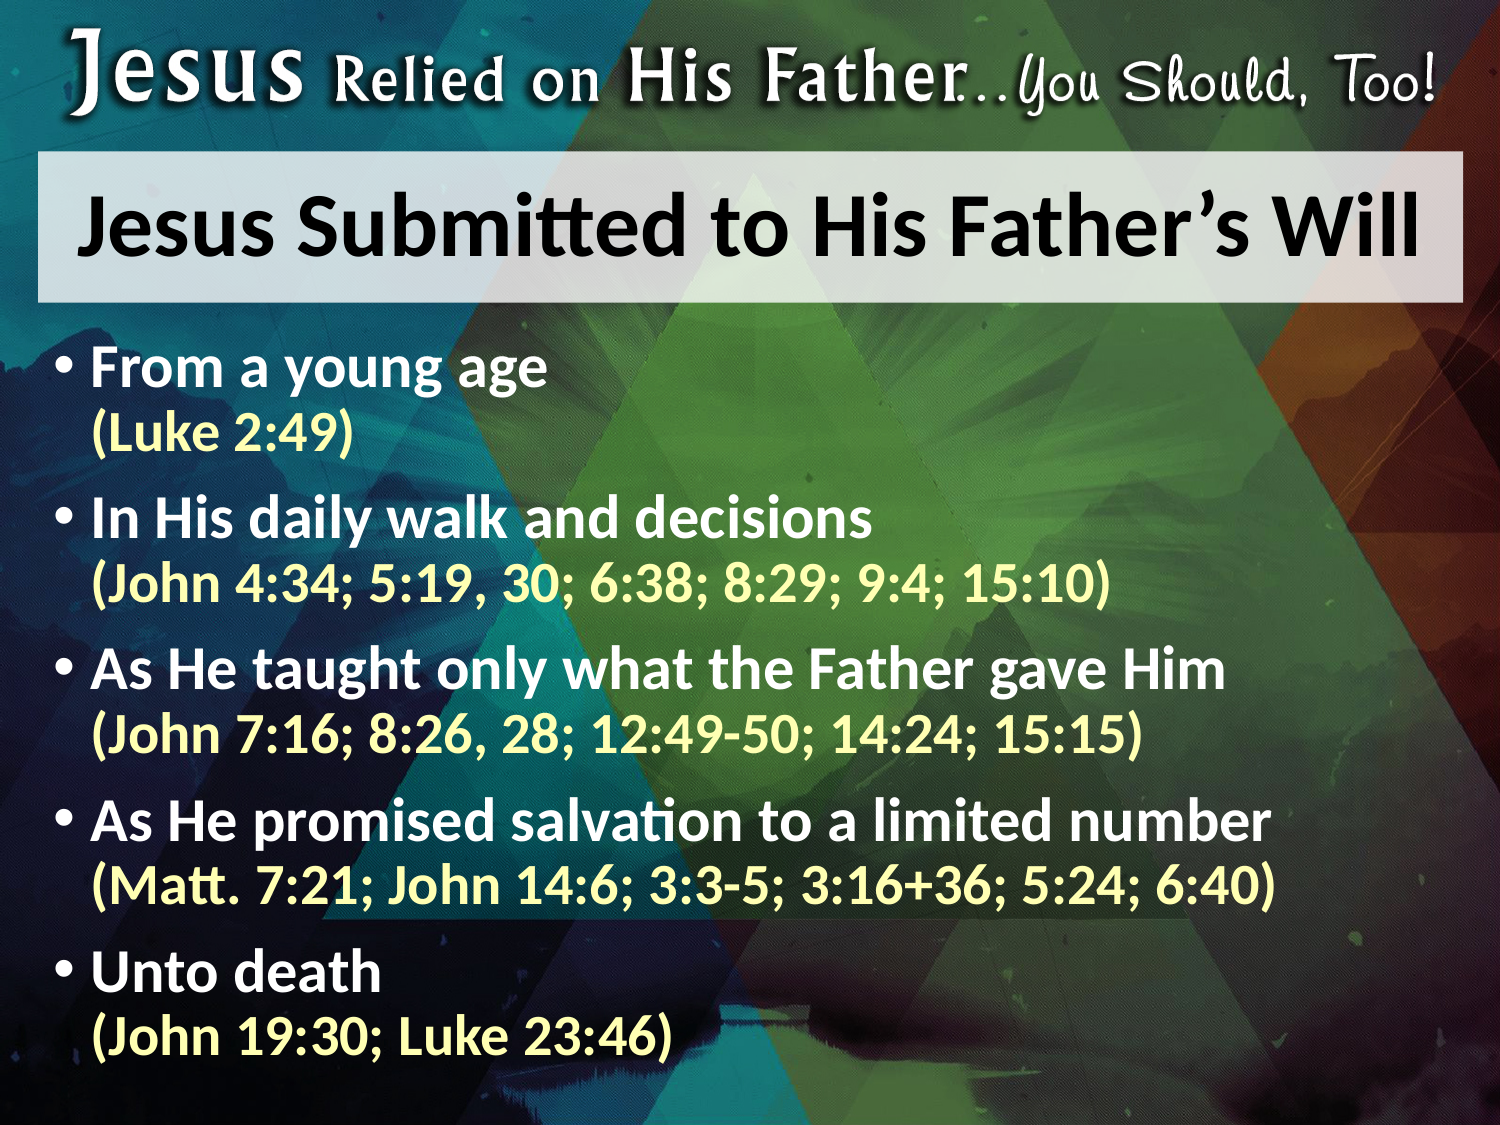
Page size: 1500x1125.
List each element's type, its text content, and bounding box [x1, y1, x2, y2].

list From a young age (Luke 2:49) In His daily walk and decisions (John 4:34; 5:19, 30; 6:38; 8:29; 9:4; 15:10) As He taught only what the Father gave Him (John 7:16; 8:26, 28; 12:49-50; 14:24; 15:15) As He promised salvation to a limited number (Matt. 7:21; John 14:6; 3:3-5; 3:16+36; 5:24; 6:40) Unto death (John 19:30; Luke 23:46) [38, 326, 1483, 1125]
picture [0, 0, 1500, 1125]
title Jesus Submitted to His Father’s Will [38, 151, 1464, 303]
